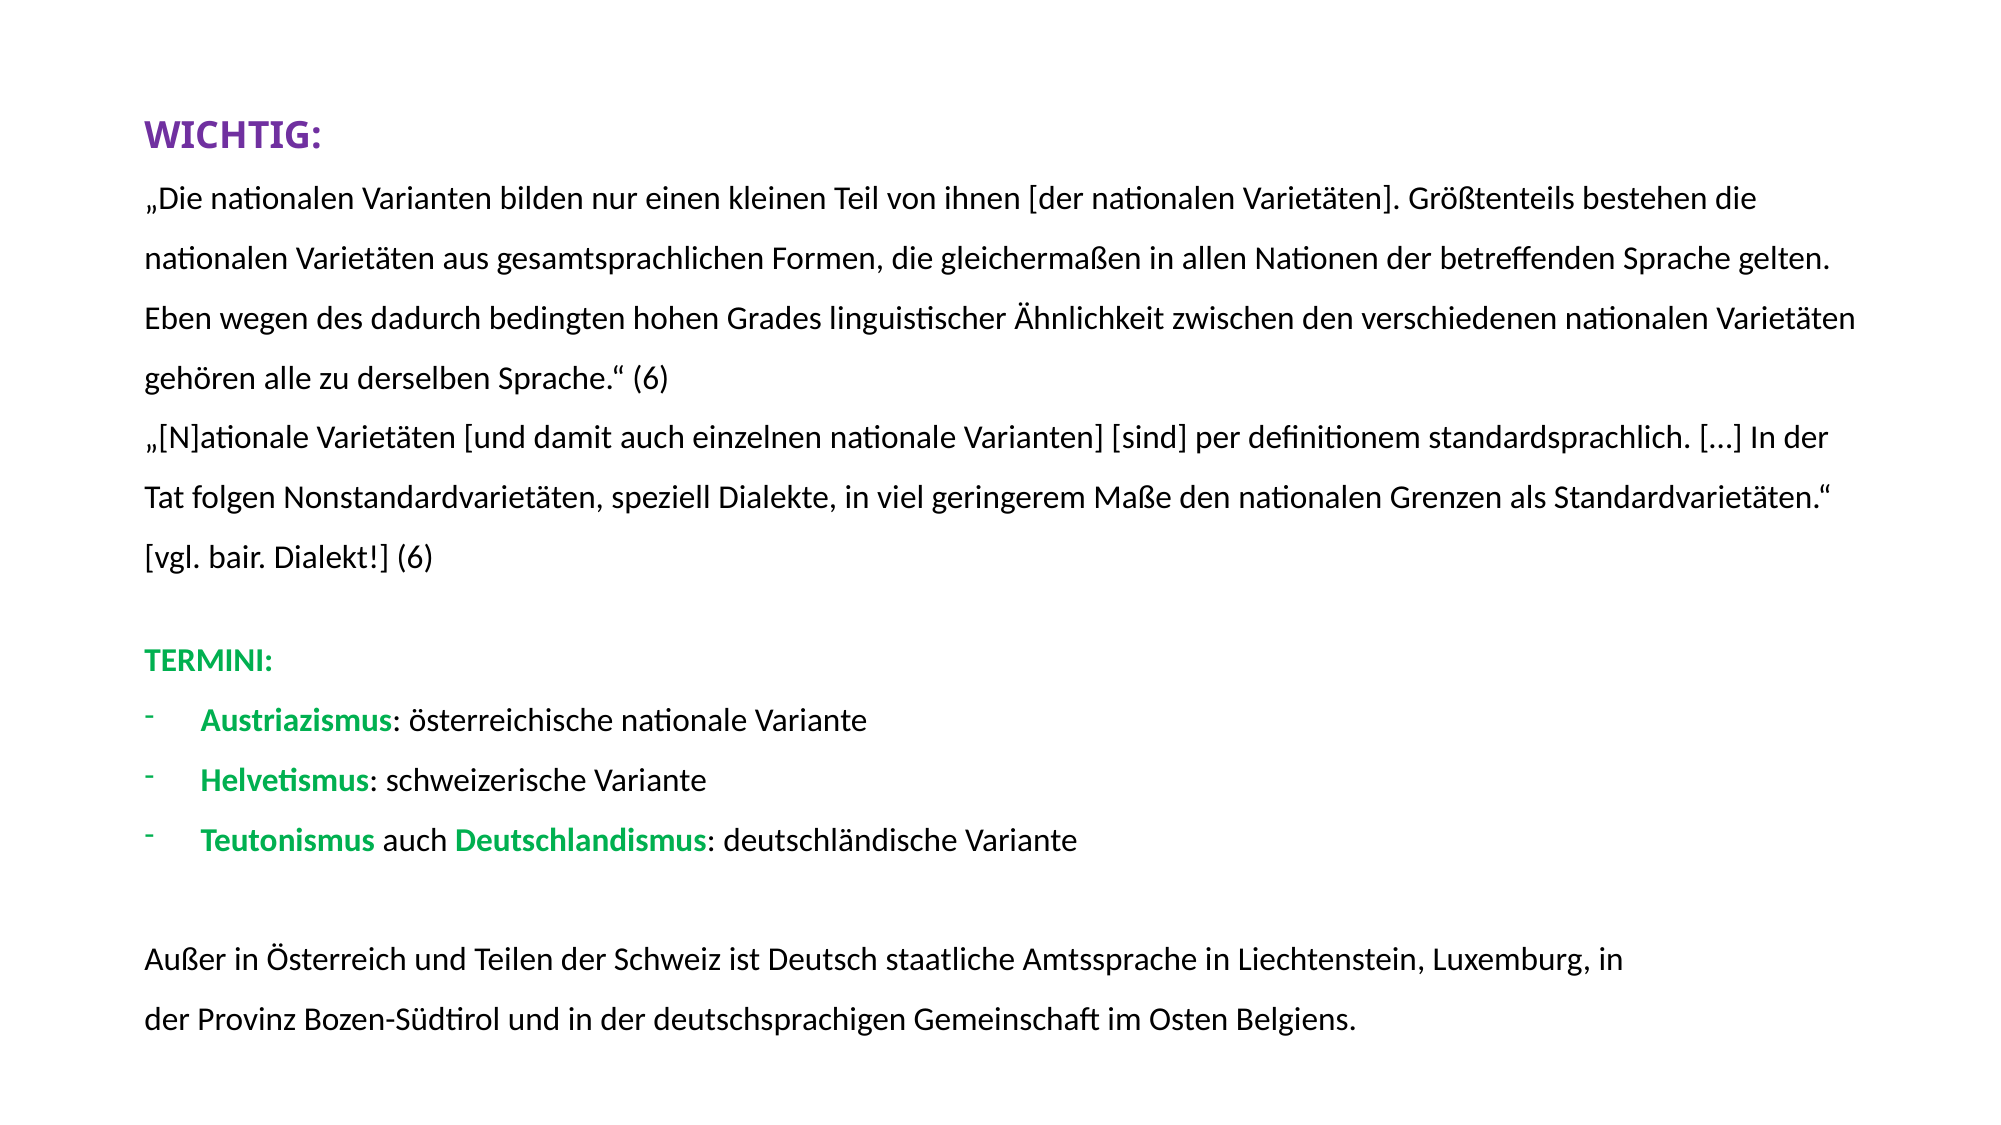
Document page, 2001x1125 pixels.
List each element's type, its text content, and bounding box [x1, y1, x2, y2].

text_box WICHTIG: „Die nationalen Varianten bilden nur einen kleinen Teil von ihnen [der nationalen Varietäten]. Größtenteils bestehen die nationalen Varietäten aus gesamtsprachlichen Formen, die gleichermaßen in allen Nationen der betreffenden Sprache gelten. Eben wegen des dadurch bedingten hohen Grades linguistischer Ähnlichkeit zwischen den verschiedenen nationalen Varietäten gehören alle zu derselben Sprache.“ (6) „[N]ationale Varietäten [und damit auch einzelnen nationale Varianten] [sind] per definitionem standardsprachlich. […] In der Tat folgen Nonstandardvarietäten, speziell Dialekte, in viel geringerem Maße den nationalen Grenzen als Standardvarietäten.“ [vgl. bair. Dialekt!] (6) [129, 81, 1888, 651]
text_box TERMINI: Austriazismus: österreichische nationale Variante Helvetismus: schweizerische Variante Teutonismus auch Deutschlandismus: deutschländische Variante Außer in Österreich und Teilen der Schweiz ist Deutsch staatliche Amtssprache in Liechtenstein, Luxemburg, in der Provinz Bozen-Südtirol und in der deutschsprachigen Gemeinschaft im Osten Belgiens. [129, 610, 1649, 1045]
